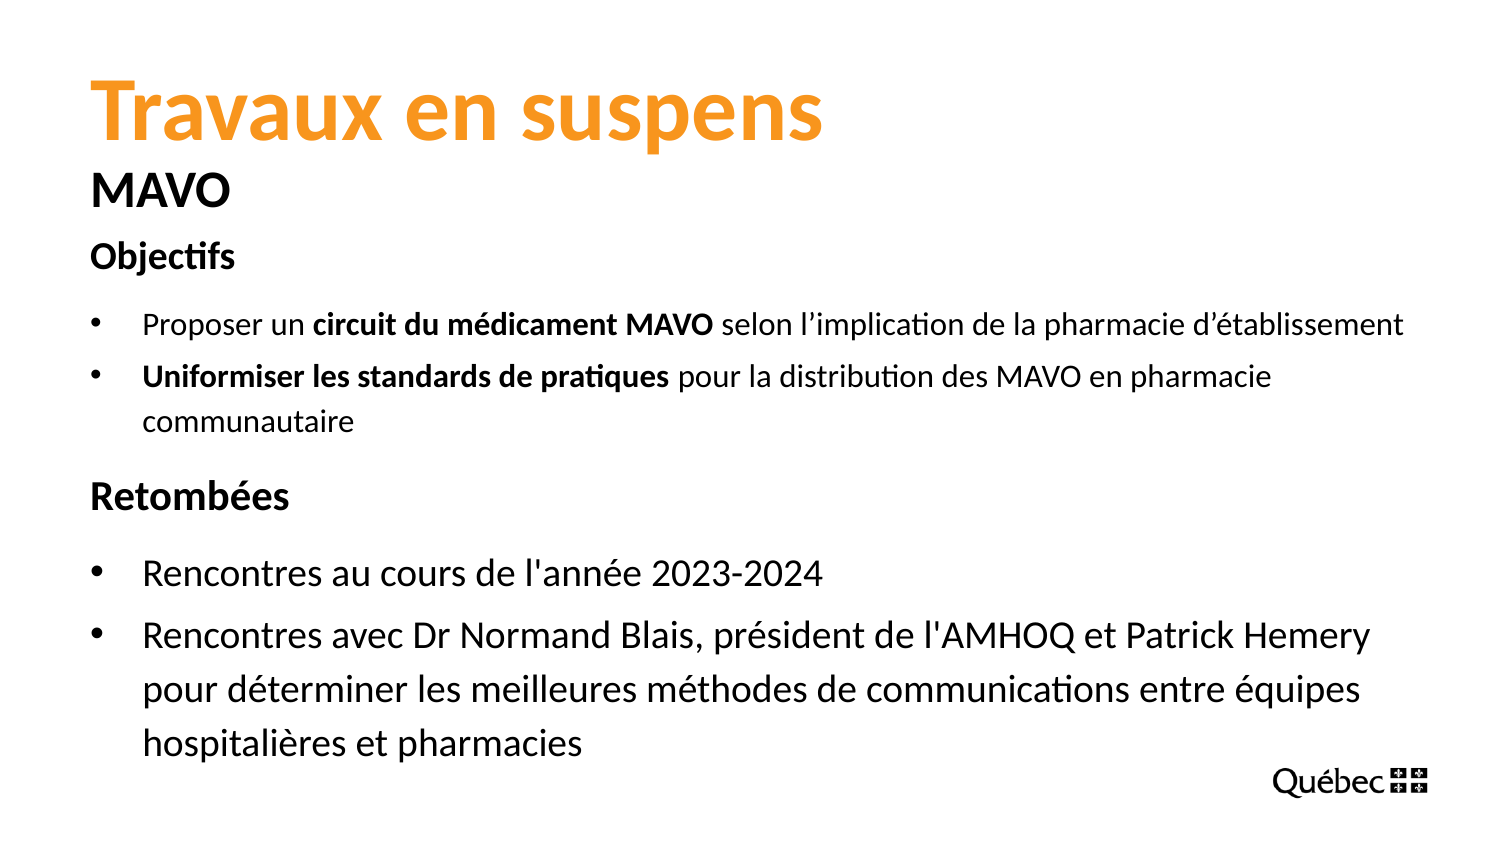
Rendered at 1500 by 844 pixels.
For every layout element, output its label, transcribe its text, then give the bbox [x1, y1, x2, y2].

list MAVO Objectifs Proposer un circuit du médicament MAVO selon l’implication de la pharmacie d’établissement Uniformiser les standards de pratiques pour la distribution des MAVO en pharmacie communautaire Retombées Rencontres au cours de l'année 2023-2024 Rencontres avec Dr Normand Blais, président de l'AMHOQ et Patrick Hemery pour déterminer les meilleures méthodes de communications entre équipes hospitalières et pharmacies [75, 147, 1425, 818]
title Travaux en suspens [75, 33, 1425, 147]
picture [1425, 764, 1430, 800]
